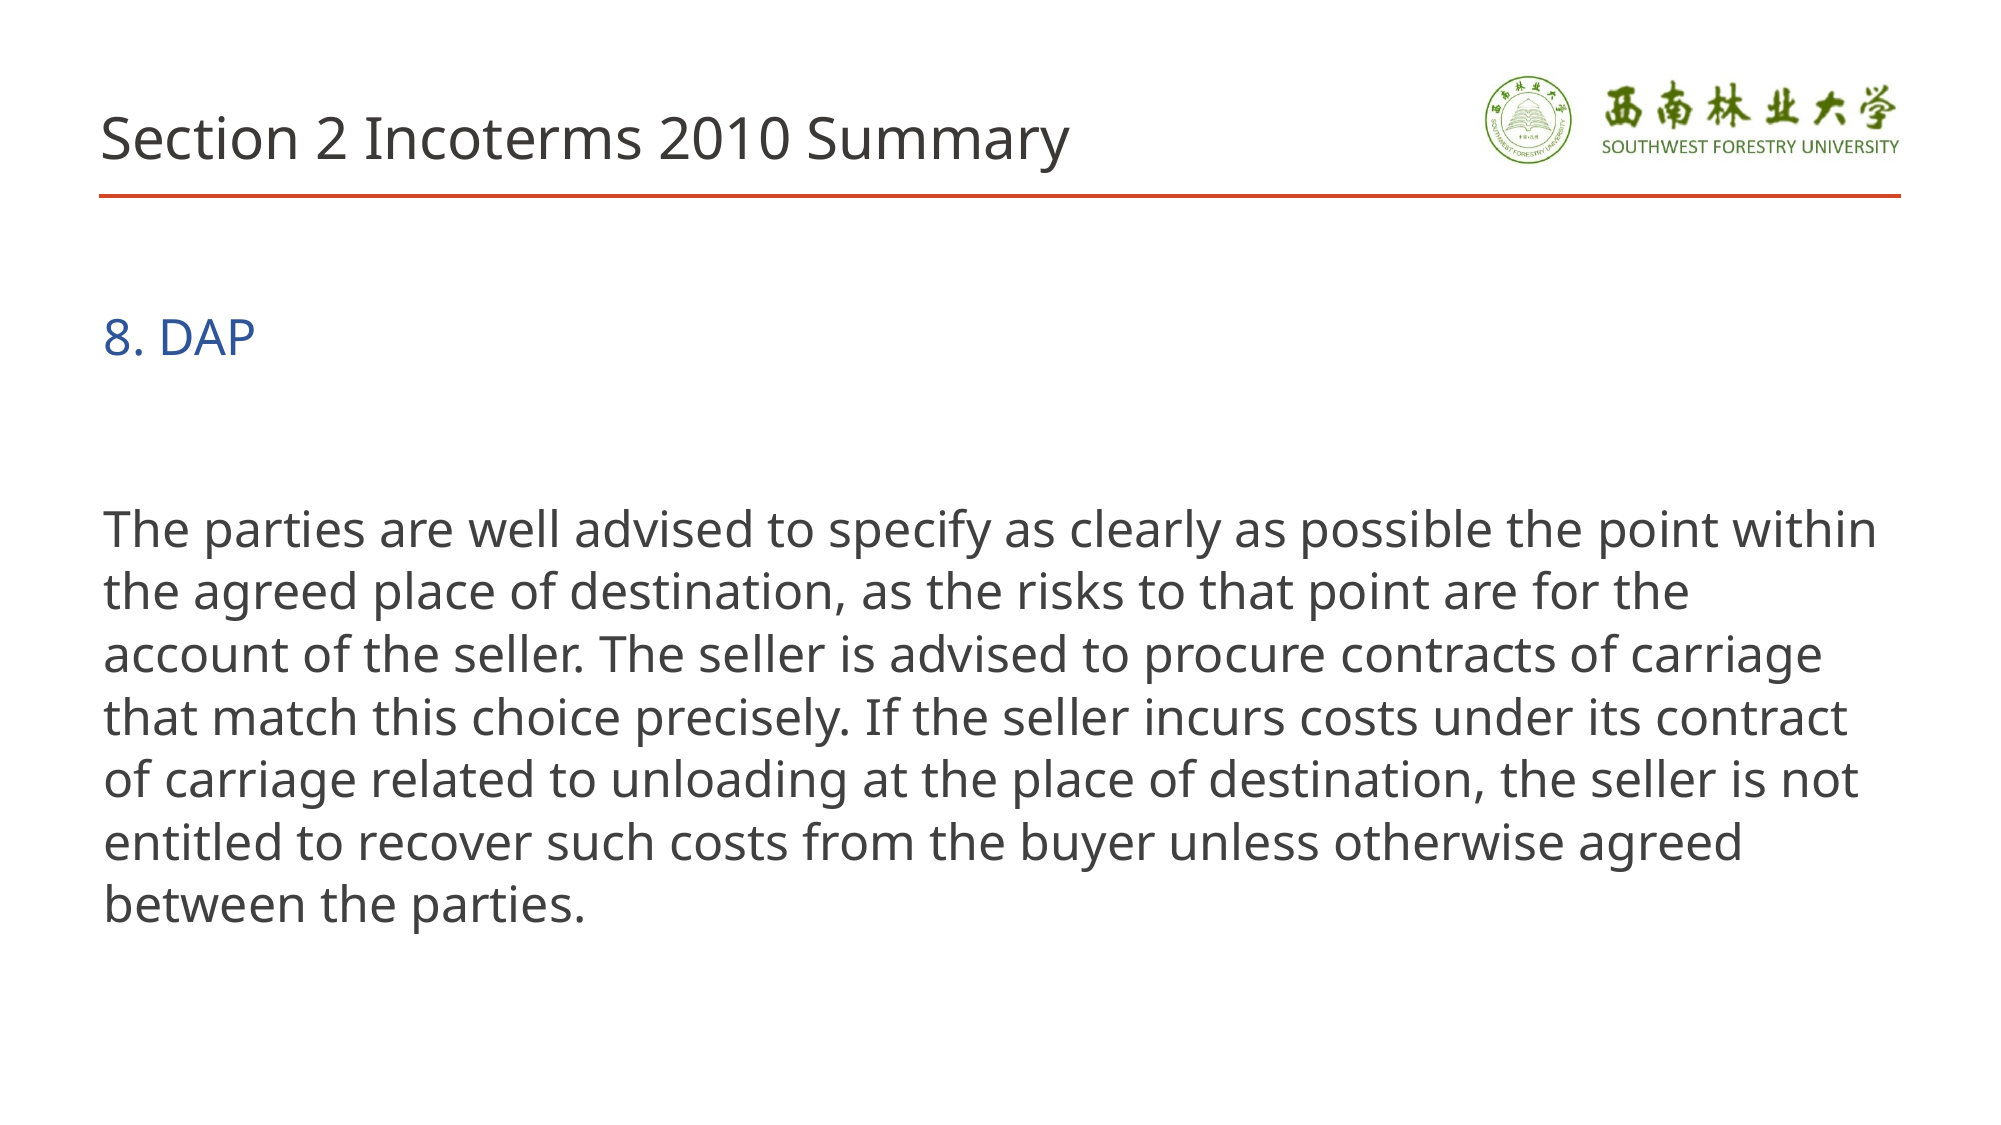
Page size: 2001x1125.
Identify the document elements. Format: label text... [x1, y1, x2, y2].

picture [1481, 73, 1901, 166]
title Section 2 Incoterms 2010 Summary [85, 73, 1473, 179]
text_box 8. DAP The parties are well advised to specify as clearly as possible the point within the agreed place of destination, as the risks to that point are for the account of the seller. The seller is advised to procure contracts of carriage that match this choice precisely. If the seller incurs costs under its contract of carriage related to unloading at the place of destination, the seller is not entitled to recover such costs from the buyer unless otherwise agreed between the parties. [88, 250, 1901, 1088]
